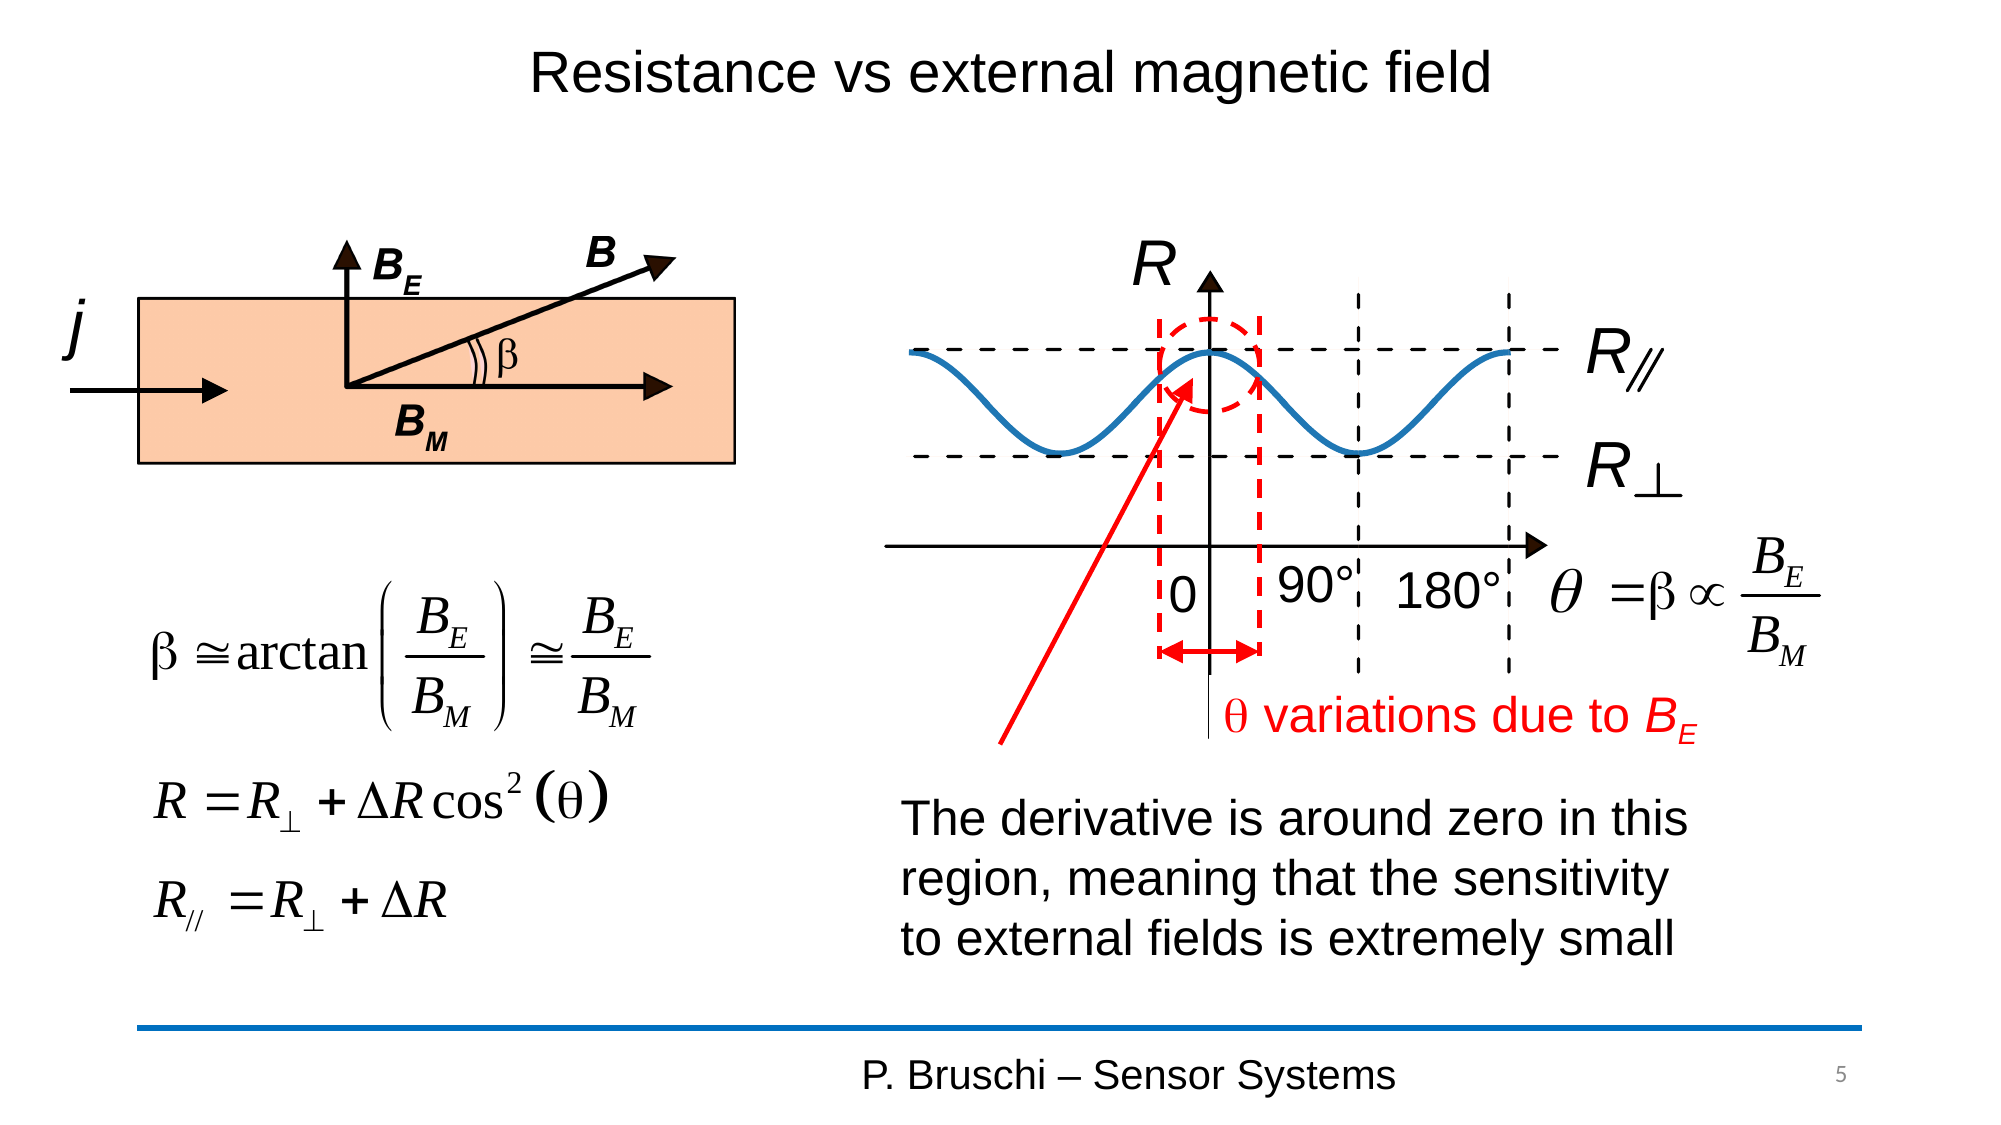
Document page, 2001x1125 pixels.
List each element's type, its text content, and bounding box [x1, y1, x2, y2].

picture [137, 236, 736, 465]
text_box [999, 377, 1193, 745]
slide_number 5 [1718, 1042, 1863, 1103]
text_box q variations due to BE [1209, 681, 1713, 759]
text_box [141, 757, 619, 851]
footer P. Bruschi – Sensor Systems [662, 1042, 1596, 1103]
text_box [141, 862, 460, 950]
text_box The derivative is around zero in this region, meaning that the sensitivity to external fields is extremely small [885, 778, 1714, 974]
title Resistance vs external magnetic field [149, 19, 1875, 128]
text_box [1595, 516, 1832, 681]
text_box j [54, 273, 99, 368]
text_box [141, 566, 663, 747]
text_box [885, 213, 1682, 739]
